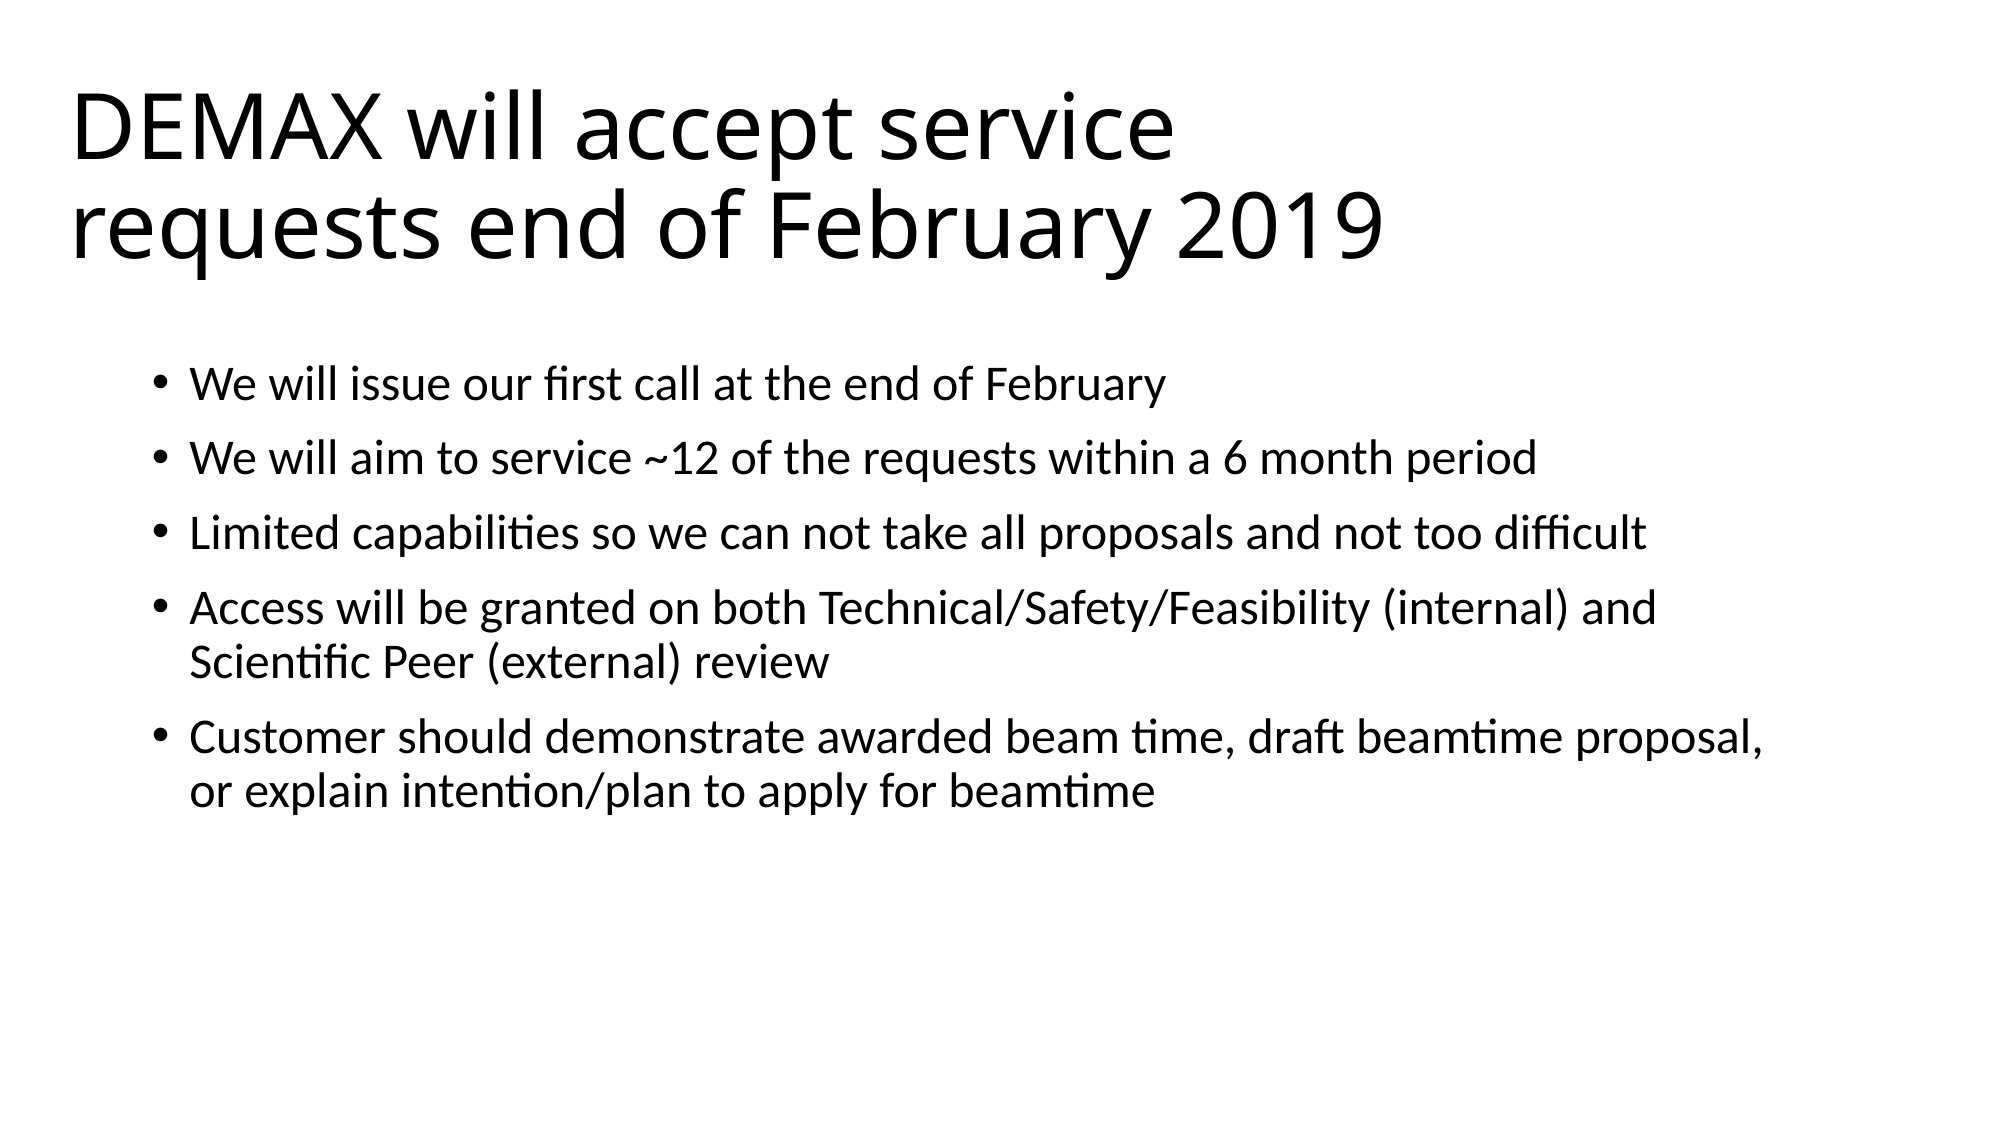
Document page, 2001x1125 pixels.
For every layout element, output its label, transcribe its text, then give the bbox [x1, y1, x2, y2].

list We will issue our first call at the end of February We will aim to service ~12 of the requests within a 6 month period Limited capabilities so we can not take all proposals and not too difficult Access will be granted on both Technical/Safety/Feasibility (internal) and Scientific Peer (external) review Customer should demonstrate awarded beam time, draft beamtime proposal, or explain intention/plan to apply for beamtime [136, 349, 1826, 950]
title DEMAX will accept service requests end of February 2019 [54, 61, 1544, 299]
